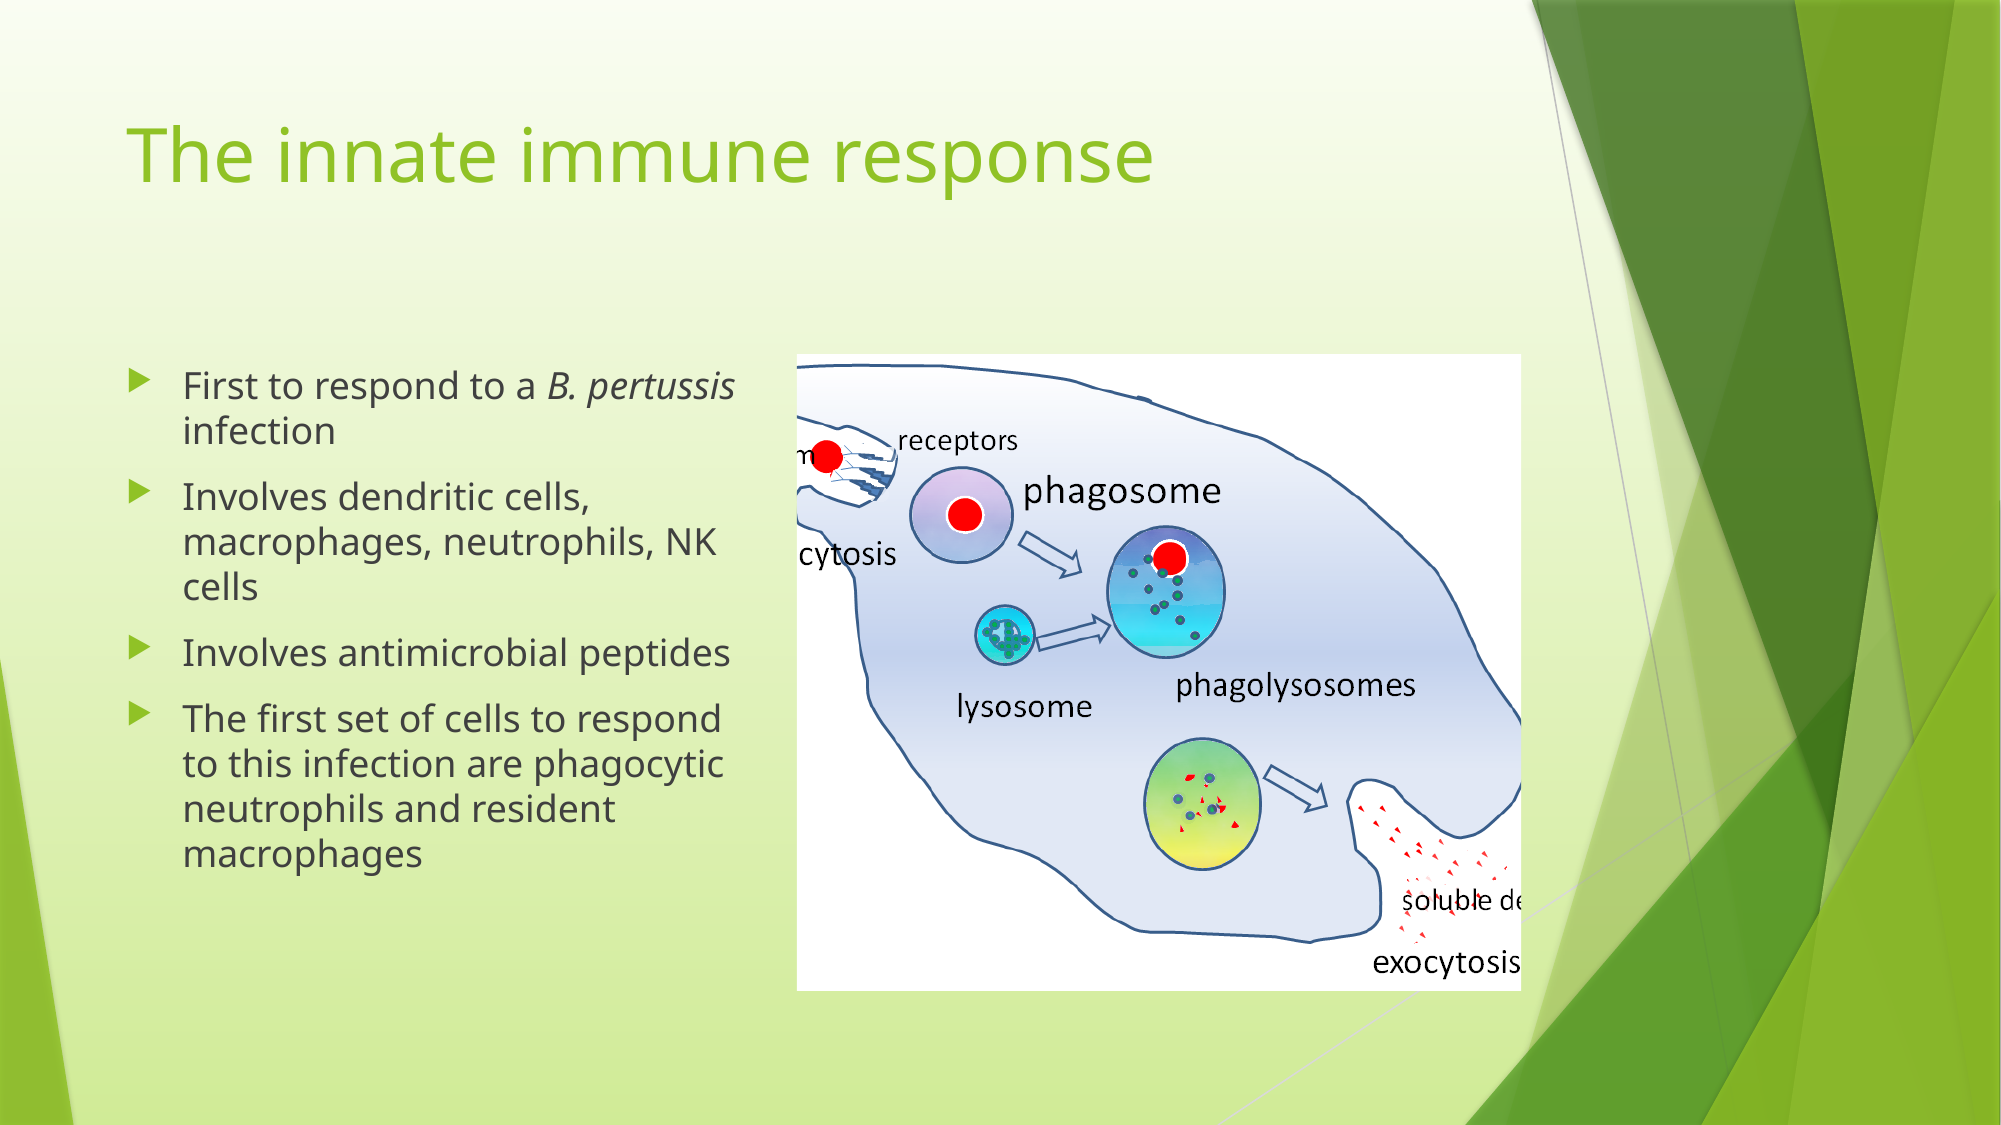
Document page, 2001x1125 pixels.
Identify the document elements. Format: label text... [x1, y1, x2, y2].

title The innate immune response [111, 99, 1522, 317]
list First to respond to a B. pertussis infection Involves dendritic cells, macrophages, neutrophils, NK cells Involves antimicrobial peptides The first set of cells to respond to this infection are phagocytic neutrophils and resident macrophages [111, 354, 761, 992]
picture [796, 353, 1522, 992]
